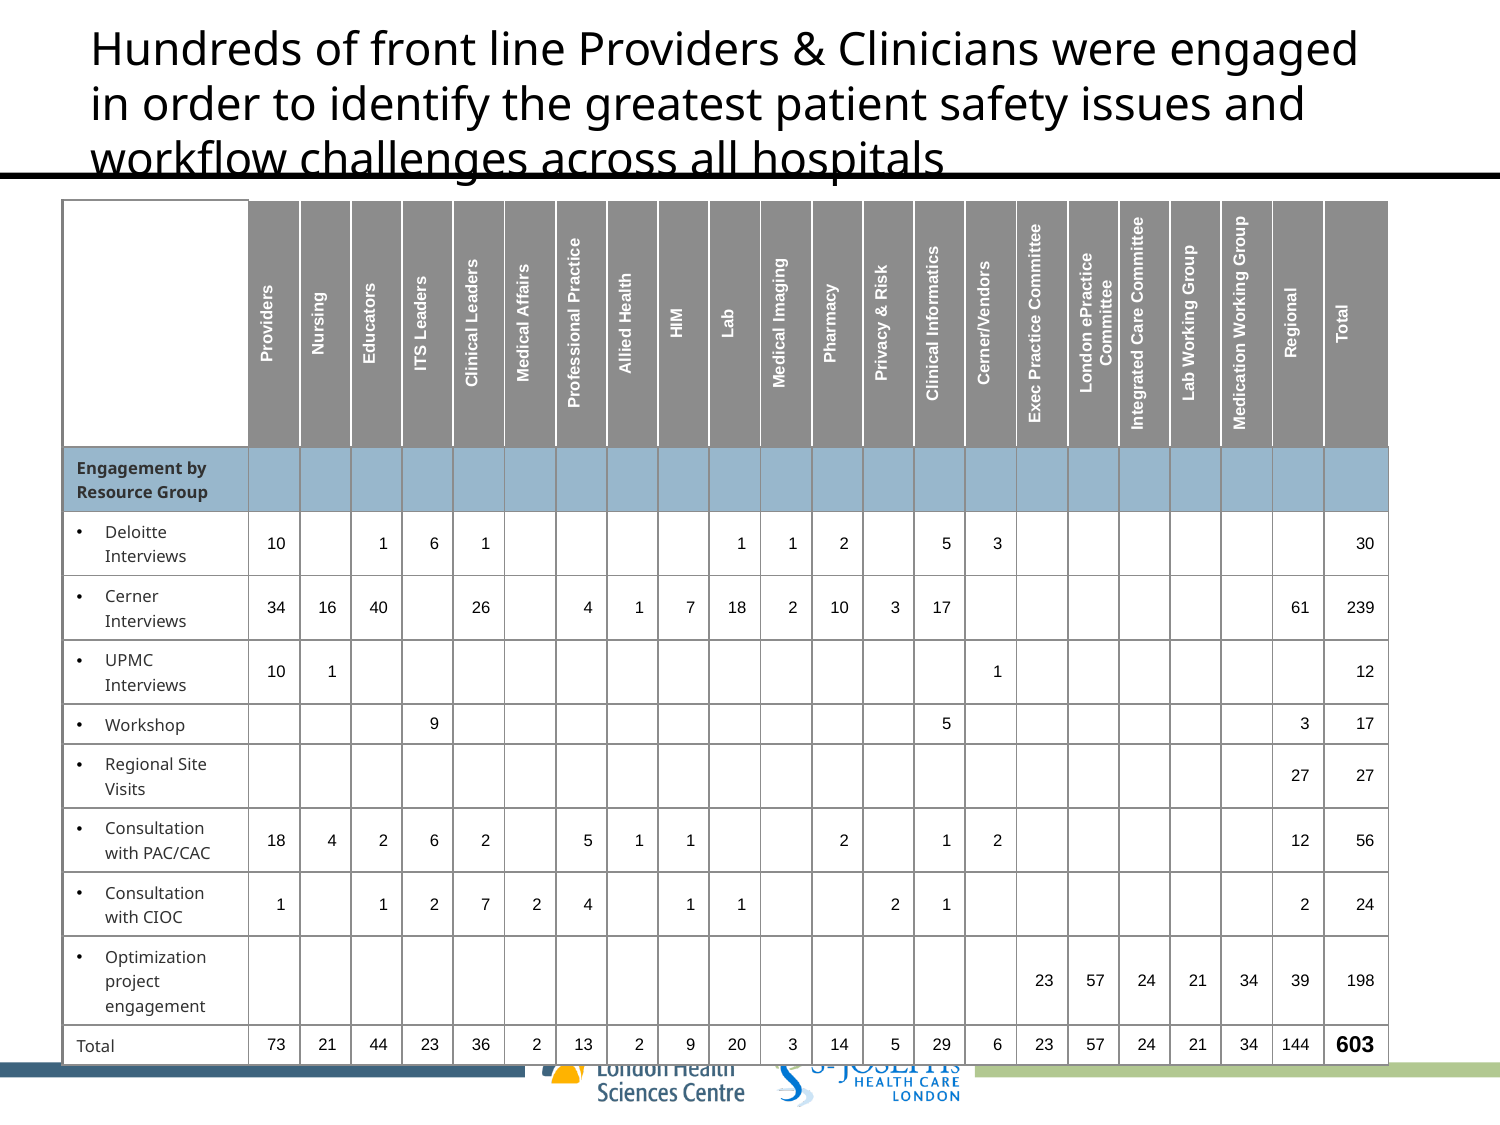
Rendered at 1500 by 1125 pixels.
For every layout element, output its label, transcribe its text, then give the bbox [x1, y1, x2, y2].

table_cell [710, 705, 760, 743]
table_cell 2 [403, 873, 452, 935]
table_cell [710, 809, 760, 871]
table_cell [761, 937, 811, 1024]
table_cell 1 [966, 641, 1016, 703]
table_cell 16 [301, 576, 350, 639]
table_cell [1171, 448, 1220, 511]
table_cell 27 [1325, 745, 1388, 807]
table_cell 4 [301, 809, 350, 871]
table_cell 2 [454, 809, 504, 871]
table_cell 21 [1171, 1026, 1220, 1064]
table_cell [659, 937, 708, 1024]
table_cell 2 [761, 576, 811, 639]
table_cell [864, 448, 913, 511]
table_cell [1069, 809, 1118, 871]
table_header Pharmacy [813, 201, 862, 446]
table_cell [403, 937, 452, 1024]
table_cell 24 [1325, 873, 1388, 935]
table_cell [249, 745, 299, 807]
table_cell 5 [915, 512, 964, 575]
table_header London ePractice Committee [1069, 201, 1118, 446]
table_cell [915, 745, 964, 807]
table_cell [864, 937, 913, 1024]
table_cell 20 [710, 1026, 760, 1064]
table_cell [966, 937, 1016, 1024]
table_cell 26 [454, 576, 504, 639]
table_cell [1171, 745, 1220, 807]
table_cell [1120, 641, 1169, 703]
table_cell 29 [915, 1026, 964, 1064]
table_cell [813, 937, 862, 1024]
table_cell Consultation with PAC/CAC [64, 809, 248, 871]
table_cell [1171, 576, 1220, 639]
table_cell [966, 576, 1016, 639]
table_cell Engagement by Resource Group [64, 448, 248, 511]
table_cell [505, 745, 555, 807]
table_cell [1171, 512, 1220, 575]
table_cell [454, 745, 504, 807]
table_cell [352, 937, 401, 1024]
table_cell [301, 873, 350, 935]
table_cell 23 [1017, 1026, 1067, 1064]
table_cell [301, 937, 350, 1024]
table_cell [659, 448, 708, 511]
table_cell [557, 641, 606, 703]
table_header HIM [659, 201, 708, 446]
table_cell 2 [864, 873, 913, 935]
table_cell [1017, 745, 1067, 807]
table_cell [352, 641, 401, 703]
table_cell [1120, 705, 1169, 743]
table_cell [403, 576, 452, 639]
table_cell [301, 448, 350, 511]
table_header Total [1325, 201, 1388, 446]
table_cell 39 [1273, 937, 1323, 1024]
table_cell 17 [1325, 705, 1388, 743]
table_cell [1069, 705, 1118, 743]
table_cell [1017, 705, 1067, 743]
table_header Providers [249, 201, 299, 446]
table_cell 73 [249, 1026, 299, 1064]
table_header Educators [352, 201, 401, 446]
table_cell 1 [249, 873, 299, 935]
table_header Integrated Care Committee [1120, 201, 1169, 446]
table_cell Total [64, 1026, 248, 1064]
table_header Privacy & Risk [864, 201, 913, 446]
table_cell Optimization project engagement [64, 937, 248, 1024]
table_cell [1325, 448, 1388, 511]
table_header Clinical Leaders [454, 201, 504, 446]
table_cell [659, 745, 708, 807]
table_cell 57 [1069, 937, 1118, 1024]
table_cell 10 [249, 641, 299, 703]
table_cell 13 [557, 1026, 606, 1064]
table_cell 2 [608, 1026, 657, 1064]
table_cell [301, 705, 350, 743]
table_cell [505, 937, 555, 1024]
table_cell [608, 745, 657, 807]
table_cell 4 [557, 873, 606, 935]
table_cell [813, 873, 862, 935]
table_cell [608, 448, 657, 511]
table_cell 21 [301, 1026, 350, 1064]
table_cell [1017, 448, 1067, 511]
table_cell [249, 705, 299, 743]
table_cell [301, 745, 350, 807]
table_cell 34 [1222, 1026, 1272, 1064]
table_cell [352, 705, 401, 743]
table_cell 4 [557, 576, 606, 639]
table_cell Cerner Interviews [64, 576, 248, 639]
table_cell [659, 641, 708, 703]
table_cell [505, 512, 555, 575]
table_cell [659, 512, 708, 575]
table_cell [1017, 576, 1067, 639]
table_cell [761, 448, 811, 511]
table_cell [915, 937, 964, 1024]
table_cell 1 [915, 873, 964, 935]
table_cell 23 [1017, 937, 1067, 1024]
table_cell [761, 809, 811, 871]
table_cell [1120, 745, 1169, 807]
table_cell [608, 641, 657, 703]
table_cell [864, 512, 913, 575]
table_cell [454, 705, 504, 743]
table_cell 1 [761, 512, 811, 575]
table_cell [1069, 745, 1118, 807]
table_cell 7 [659, 576, 708, 639]
table_cell 239 [1325, 576, 1388, 639]
table_cell 2 [1273, 873, 1323, 935]
table_cell [403, 448, 452, 511]
table_cell [557, 937, 606, 1024]
table_cell [813, 448, 862, 511]
table_header Medical Affairs [505, 201, 555, 446]
table_header Regional [1273, 201, 1323, 446]
table_cell [352, 745, 401, 807]
table_cell 23 [403, 1026, 452, 1064]
table_cell 18 [249, 809, 299, 871]
table_cell 1 [352, 873, 401, 935]
table_cell 14 [813, 1026, 862, 1064]
table_cell [505, 705, 555, 743]
table_cell [1017, 641, 1067, 703]
table_cell [966, 448, 1016, 511]
table_cell [659, 705, 708, 743]
table_cell 34 [249, 576, 299, 639]
table_cell 3 [966, 512, 1016, 575]
table_cell 12 [1273, 809, 1323, 871]
table_header Medical Imaging [761, 201, 811, 446]
table_cell 2 [505, 873, 555, 935]
table_header ITS Leaders [403, 201, 452, 446]
table_header Medication Working Group [1222, 201, 1272, 446]
table_cell 1 [710, 512, 760, 575]
table_cell 1 [915, 809, 964, 871]
table_cell 3 [761, 1026, 811, 1064]
table_cell [454, 448, 504, 511]
table_cell 61 [1273, 576, 1323, 639]
table_cell [608, 873, 657, 935]
table_cell 7 [454, 873, 504, 935]
table_cell [1222, 512, 1272, 575]
table_cell [1222, 745, 1272, 807]
table_cell [1017, 873, 1067, 935]
table_cell [505, 448, 555, 511]
table_cell [608, 512, 657, 575]
table_cell 34 [1222, 937, 1272, 1024]
table_cell 1 [608, 576, 657, 639]
table_cell [249, 448, 299, 511]
table_cell [1273, 641, 1323, 703]
table_cell 2 [352, 809, 401, 871]
table_cell [1273, 512, 1323, 575]
table_cell [1017, 512, 1067, 575]
table_cell 9 [659, 1026, 708, 1064]
table_cell [1171, 641, 1220, 703]
table_cell 5 [864, 1026, 913, 1064]
table_cell [249, 937, 299, 1024]
table_cell [915, 641, 964, 703]
table_cell [966, 705, 1016, 743]
table_header Exec Practice Committee [1017, 201, 1067, 446]
table_cell [557, 512, 606, 575]
table_cell [1120, 448, 1169, 511]
table_cell [557, 745, 606, 807]
table_cell 24 [1120, 1026, 1169, 1064]
table_cell 10 [249, 512, 299, 575]
table_cell 6 [966, 1026, 1016, 1064]
table_cell [864, 809, 913, 871]
table_cell [1069, 512, 1118, 575]
table_cell [1273, 448, 1323, 511]
table_cell [1222, 576, 1272, 639]
table_header Allied Health [608, 201, 657, 446]
table_cell [608, 705, 657, 743]
table_header Nursing [301, 201, 350, 446]
table_cell 27 [1273, 745, 1323, 807]
table_cell [1222, 809, 1272, 871]
table_cell [1120, 809, 1169, 871]
table_cell 30 [1325, 512, 1388, 575]
table_cell [761, 873, 811, 935]
table_cell 5 [557, 809, 606, 871]
table_cell [1222, 705, 1272, 743]
table_cell [454, 937, 504, 1024]
table_cell 2 [813, 809, 862, 871]
table_cell 3 [1273, 705, 1323, 743]
table_cell [1069, 873, 1118, 935]
table_cell [505, 641, 555, 703]
table_cell 57 [1069, 1026, 1118, 1064]
table_cell 1 [710, 873, 760, 935]
table_cell [710, 937, 760, 1024]
table_cell 21 [1171, 937, 1220, 1024]
table_cell [454, 641, 504, 703]
table_cell 40 [352, 576, 401, 639]
table_cell 17 [915, 576, 964, 639]
table_cell [403, 745, 452, 807]
table_cell 3 [864, 576, 913, 639]
table_cell Regional Site Visits [64, 745, 248, 807]
table_cell 1 [659, 873, 708, 935]
table_cell 2 [813, 512, 862, 575]
table_cell 56 [1325, 809, 1388, 871]
table_header Lab Working Group [1171, 201, 1220, 446]
table_cell Deloitte Interviews [64, 512, 248, 575]
table_header [64, 201, 248, 446]
table_cell 198 [1325, 937, 1388, 1024]
table_cell [1222, 873, 1272, 935]
table_cell [1120, 873, 1169, 935]
table_cell [505, 576, 555, 639]
table_cell 36 [454, 1026, 504, 1064]
table_cell 24 [1120, 937, 1169, 1024]
table_cell [1120, 576, 1169, 639]
table_header Clinical Informatics [915, 201, 964, 446]
table_cell 1 [659, 809, 708, 871]
table_cell [1171, 873, 1220, 935]
table_cell [557, 705, 606, 743]
table_cell [813, 705, 862, 743]
table_cell 1 [608, 809, 657, 871]
table_cell 144 [1273, 1026, 1323, 1064]
table_cell [505, 809, 555, 871]
table_cell [710, 448, 760, 511]
table_cell [966, 873, 1016, 935]
table_cell [710, 745, 760, 807]
table_header Lab [710, 201, 760, 446]
table_cell [1069, 576, 1118, 639]
table_cell 2 [505, 1026, 555, 1064]
table_cell 2 [966, 809, 1016, 871]
table_cell [1222, 448, 1272, 511]
table_header Professional Practice [557, 201, 606, 446]
table_cell [761, 705, 811, 743]
table_cell [1069, 448, 1118, 511]
table_cell 1 [454, 512, 504, 575]
table_cell [557, 448, 606, 511]
table_cell 18 [710, 576, 760, 639]
table_cell [966, 745, 1016, 807]
table_cell [864, 641, 913, 703]
table_cell [301, 512, 350, 575]
table_cell Workshop [64, 705, 248, 743]
table_cell [1171, 705, 1220, 743]
table_cell [813, 641, 862, 703]
table_cell 10 [813, 576, 862, 639]
table_cell [403, 641, 452, 703]
table_cell [761, 745, 811, 807]
table_cell 6 [403, 809, 452, 871]
table_header Cerner/Vendors [966, 201, 1016, 446]
table_cell [1017, 809, 1067, 871]
table_cell [864, 705, 913, 743]
picture [519, 1066, 981, 1125]
table_cell [761, 641, 811, 703]
table_cell [352, 448, 401, 511]
table_cell [813, 745, 862, 807]
table_cell 6 [403, 512, 452, 575]
table_cell 603 [1325, 1026, 1388, 1064]
table_cell 1 [301, 641, 350, 703]
table_cell [1120, 512, 1169, 575]
table_cell 9 [403, 705, 452, 743]
table_cell 12 [1325, 641, 1388, 703]
table_cell [710, 641, 760, 703]
table_cell [915, 448, 964, 511]
table_cell UPMC Interviews [64, 641, 248, 703]
table_cell 5 [915, 705, 964, 743]
table_cell 1 [352, 512, 401, 575]
table_cell [864, 745, 913, 807]
table_cell [608, 937, 657, 1024]
table_cell [1069, 641, 1118, 703]
table_cell [1171, 809, 1220, 871]
table_cell [1222, 641, 1272, 703]
table_cell 44 [352, 1026, 401, 1064]
title Hundreds of front line Providers & Clinicians were engaged in order to identify the greatest patient safety issues and workflow challenges across all hospitals [75, 12, 1425, 200]
table_cell Consultation with CIOC [64, 873, 248, 935]
